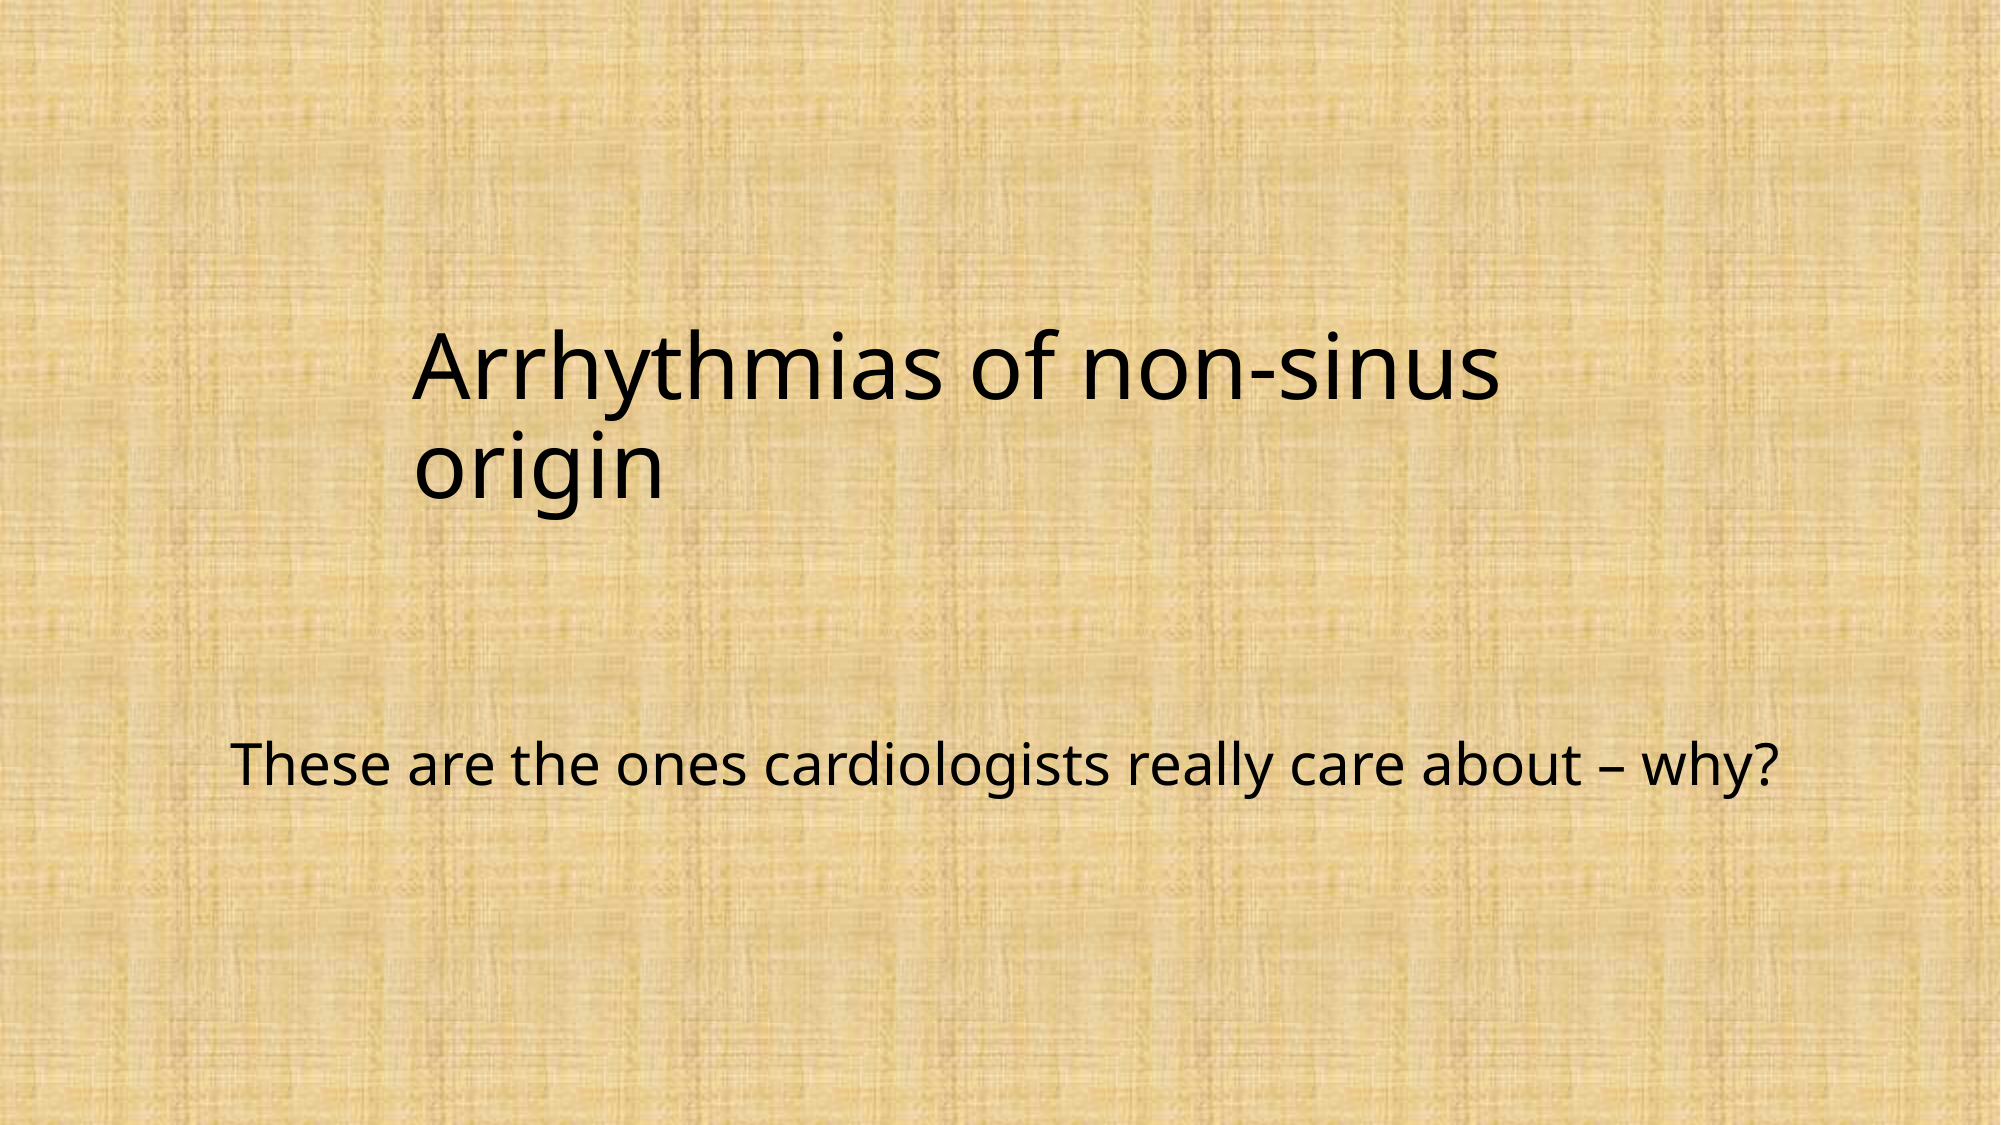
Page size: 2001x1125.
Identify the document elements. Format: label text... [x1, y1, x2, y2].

title Arrhythmias of non-sinus origin [397, 316, 1621, 523]
text_box These are the ones cardiologists really care about – why? [215, 720, 1795, 805]
picture [0, 0, 2001, 1125]
